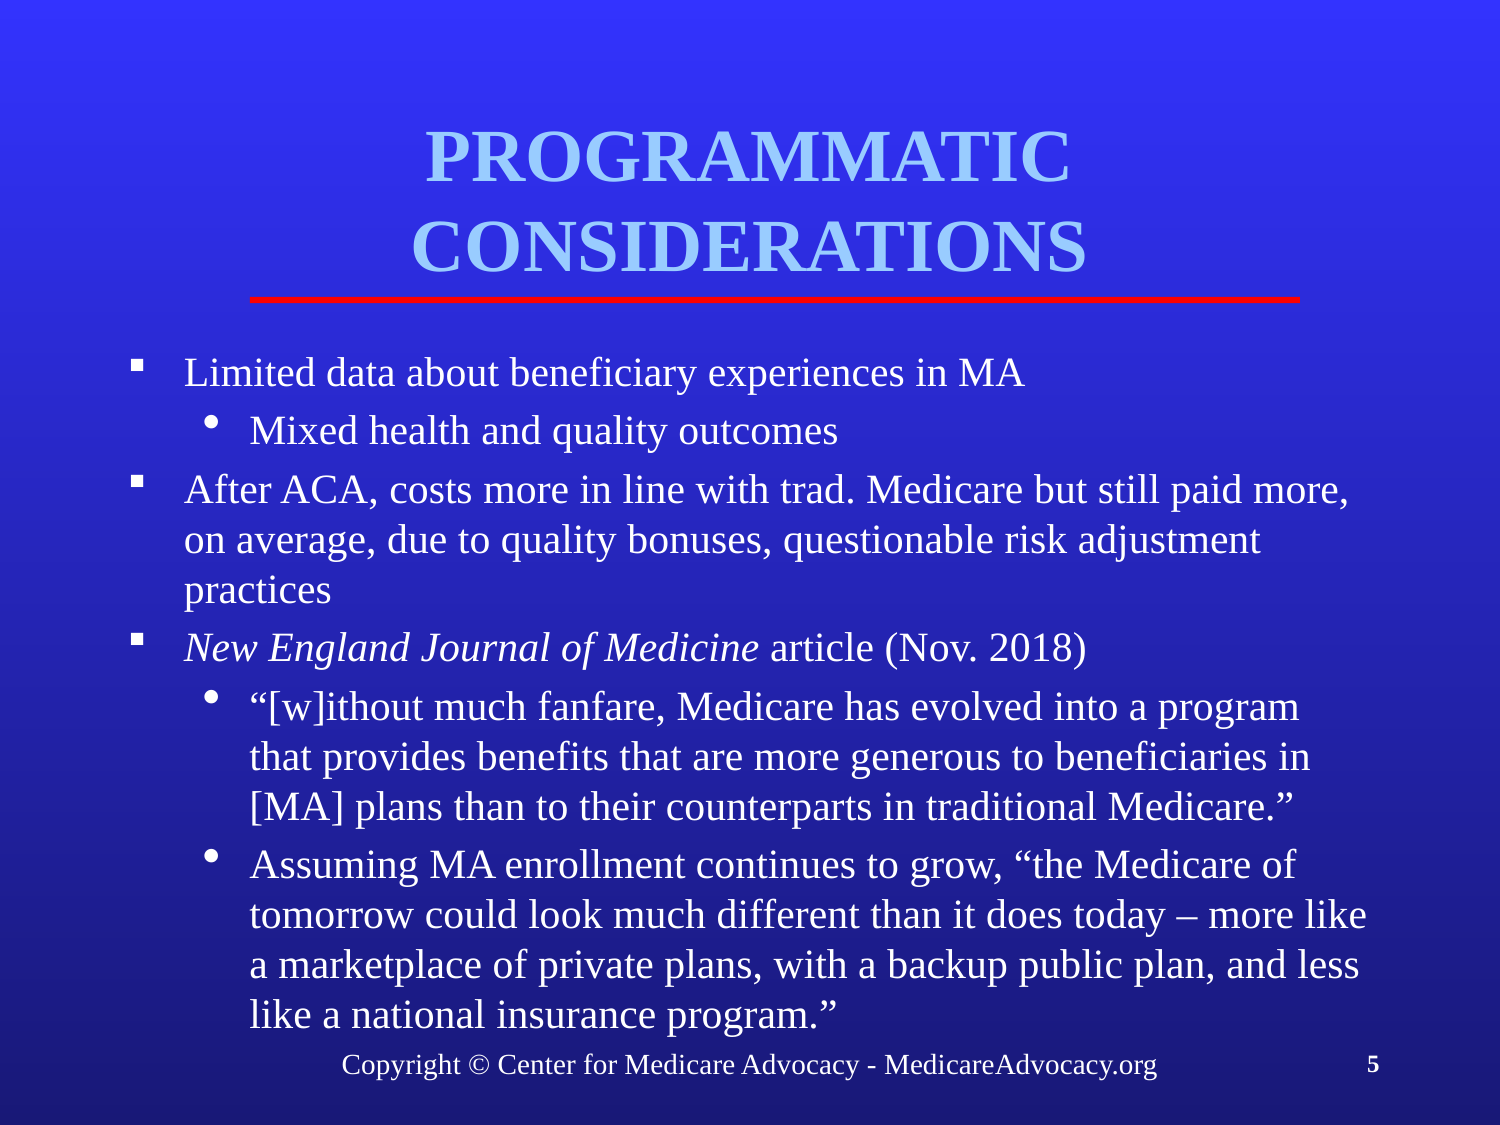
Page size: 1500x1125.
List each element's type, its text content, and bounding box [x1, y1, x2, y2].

footer Copyright © Center for Medicare Advocacy - MedicareAdvocacy.org [300, 1037, 1200, 1088]
title PROGRAMMATIC CONSIDERATIONS [112, 137, 1388, 325]
list Limited data about beneficiary experiences in MA Mixed health and quality outcomes After ACA, costs more in line with trad. Medicare but still paid more, on average, due to quality bonuses, questionable risk adjustment practices New England Journal of Medicine article (Nov. 2018) “[w]ithout much fanfare, Medicare has evolved into a program that provides benefits that are more generous to beneficiaries in [MA] plans than to their counterparts in traditional Medicare.” Assuming MA enrollment continues to grow, “the Medicare of tomorrow could look much different than it does today – more like a marketplace of private plans, with a backup public plan, and less like a national insurance program.” [112, 337, 1388, 1000]
